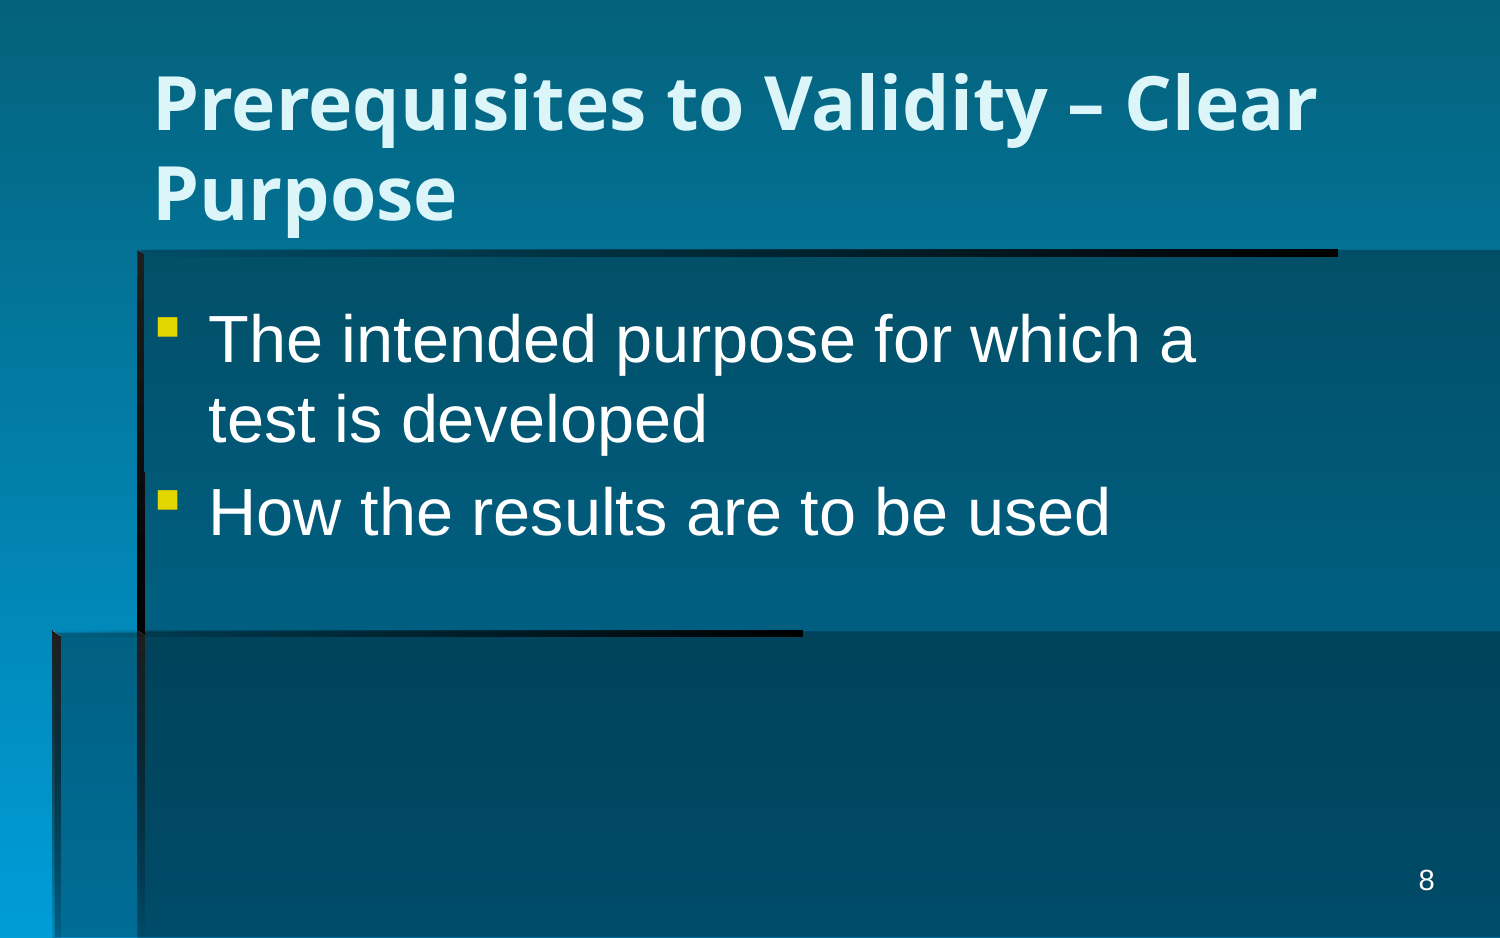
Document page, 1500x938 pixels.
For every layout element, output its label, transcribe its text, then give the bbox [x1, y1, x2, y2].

title Prerequisites to Validity – Clear Purpose [137, 62, 1351, 230]
list The intended purpose for which a test is developed How the results are to be used [137, 287, 1326, 834]
slide_number 8 [1137, 853, 1451, 920]
